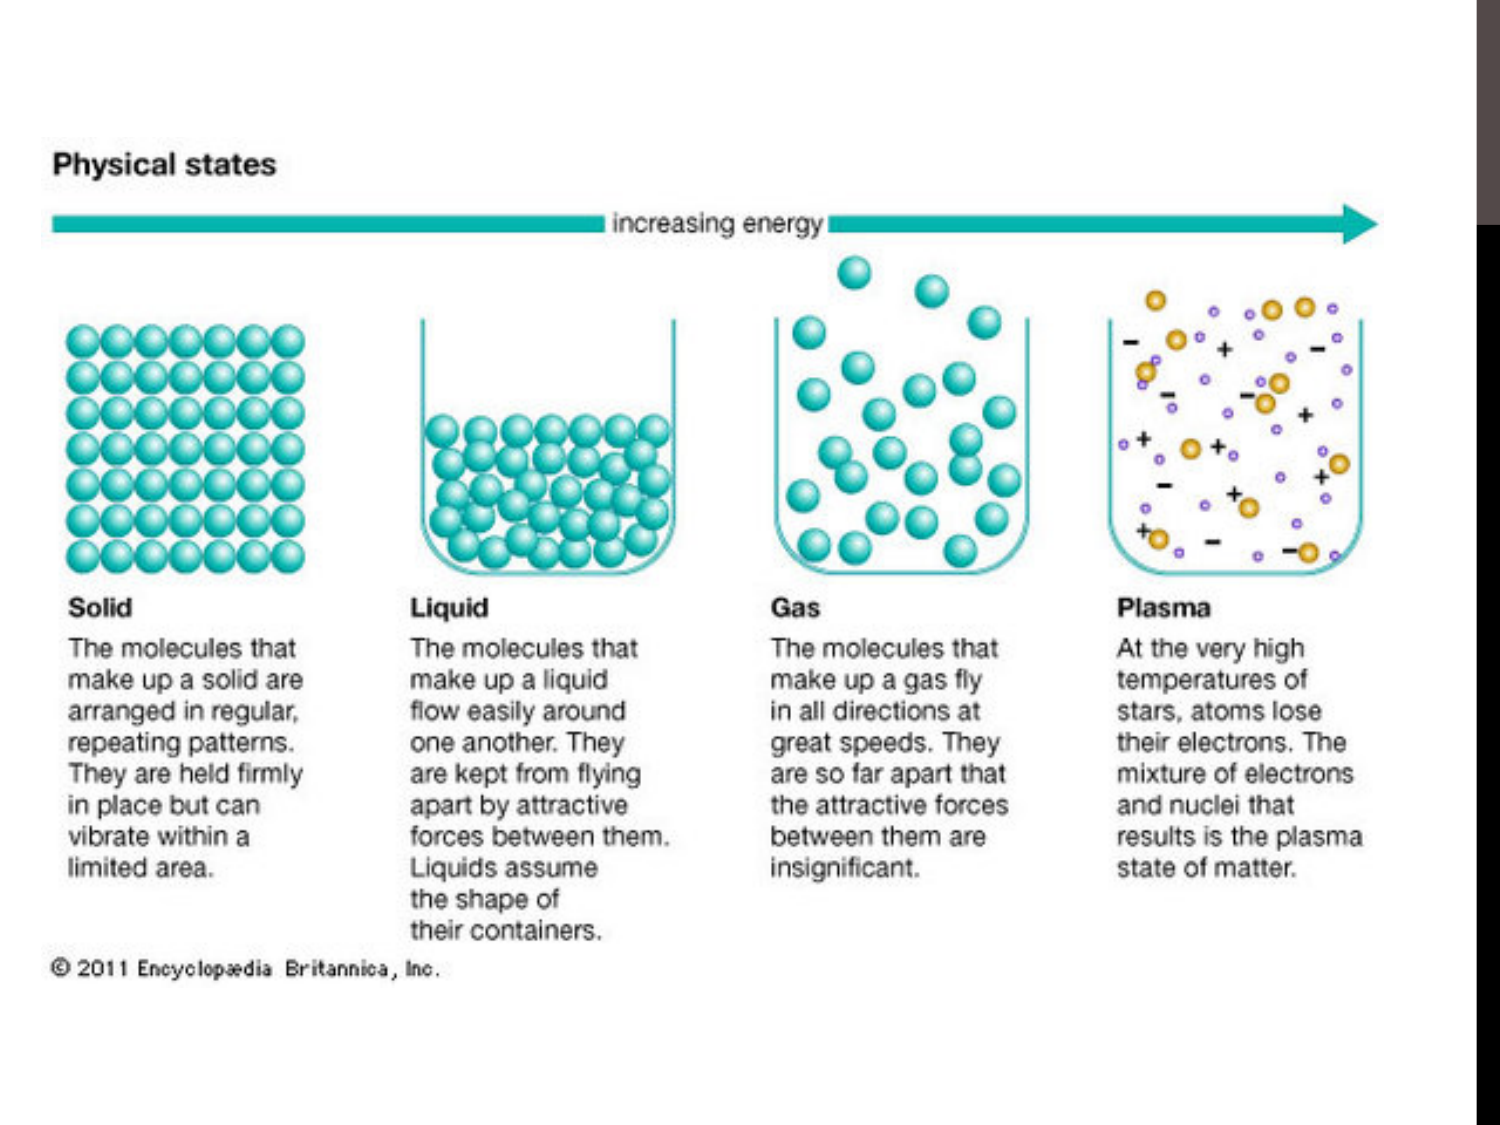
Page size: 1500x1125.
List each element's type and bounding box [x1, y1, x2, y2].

picture [40, 136, 1385, 989]
